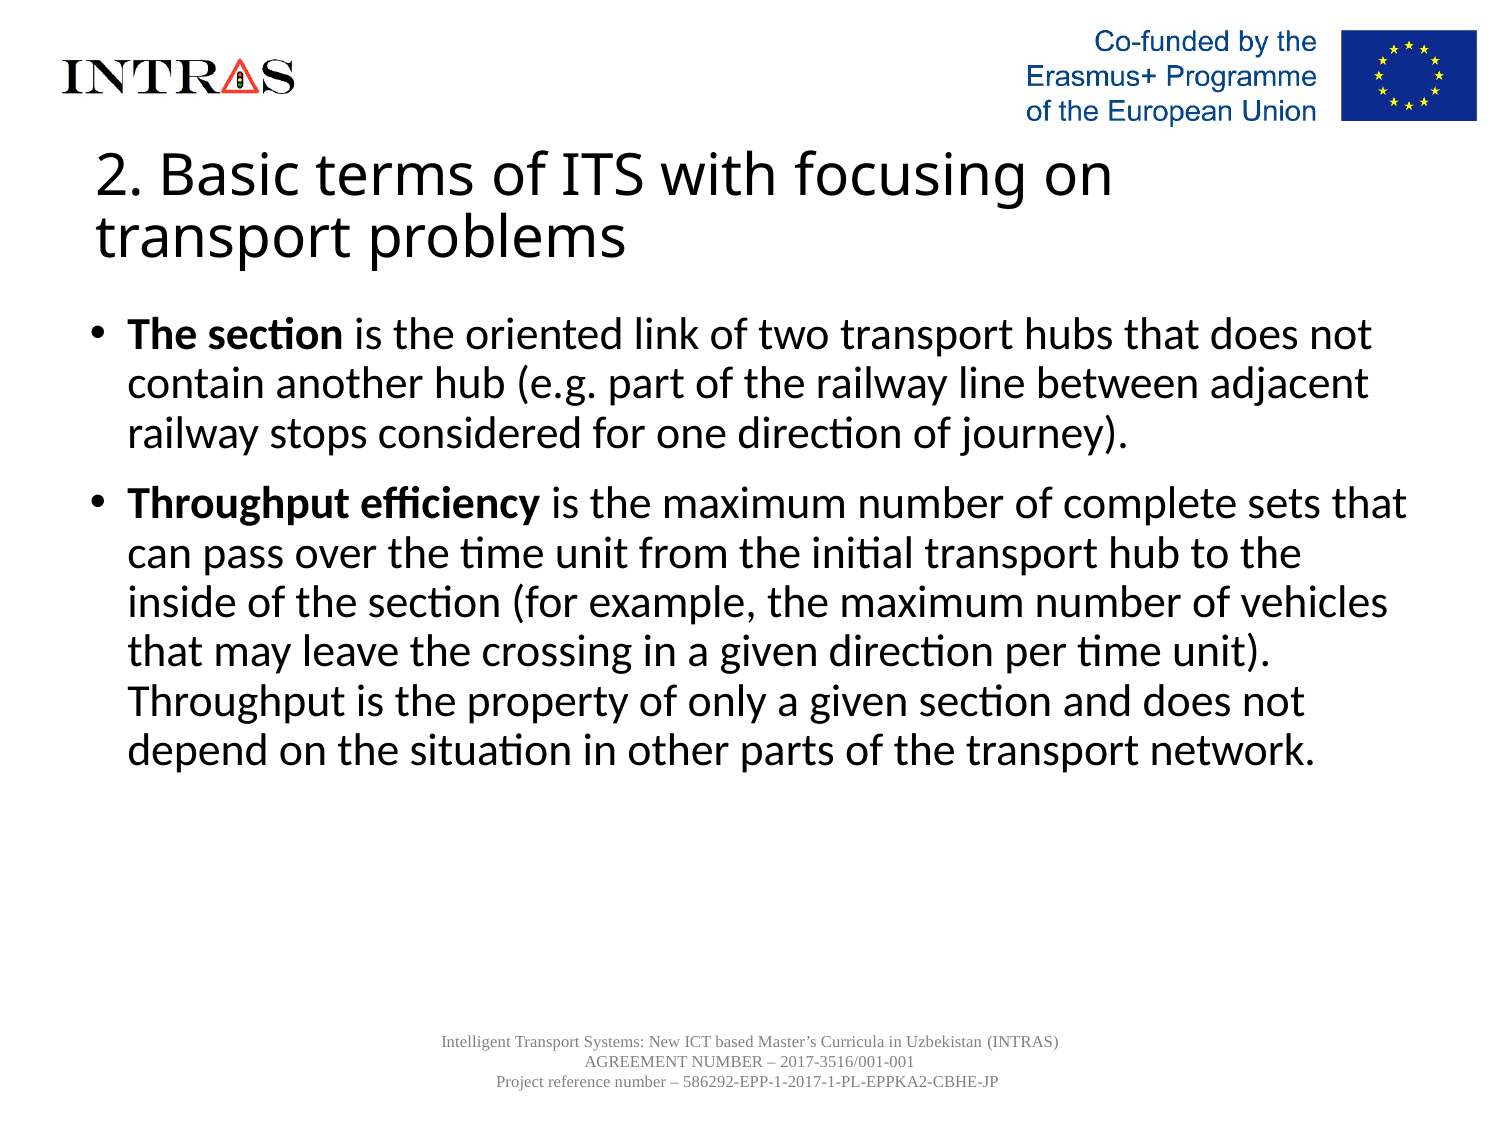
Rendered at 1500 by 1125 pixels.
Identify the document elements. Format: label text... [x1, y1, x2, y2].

list The section is the oriented link of two transport hubs that does not contain another hub (e.g. part of the railway line between adjacent railway stops considered for one direction of journey). Throughput efficiency is the maximum number of complete sets that can pass over the time unit from the initial transport hub to the inside of the section (for example, the maximum number of vehicles that may leave the crossing in a given direction per time unit). Throughput is the property of only a given section and does not depend on the situation in other parts of the transport network. [75, 302, 1425, 1083]
picture [999, 3, 1500, 147]
text_box Intelligent Transport Systems: New ICT based Master’s Curricula in Uzbekistan (INTRAS) AGREEMENT NUMBER – 2017-3516/001-001 Project reference number – 586292-EPP-1-2017-1-PL-EPPKA2-CBHE-JP [217, 1023, 1283, 1123]
title 2. Basic terms of ITS with focusing on transport problems [80, 137, 1374, 302]
picture [60, 53, 296, 98]
